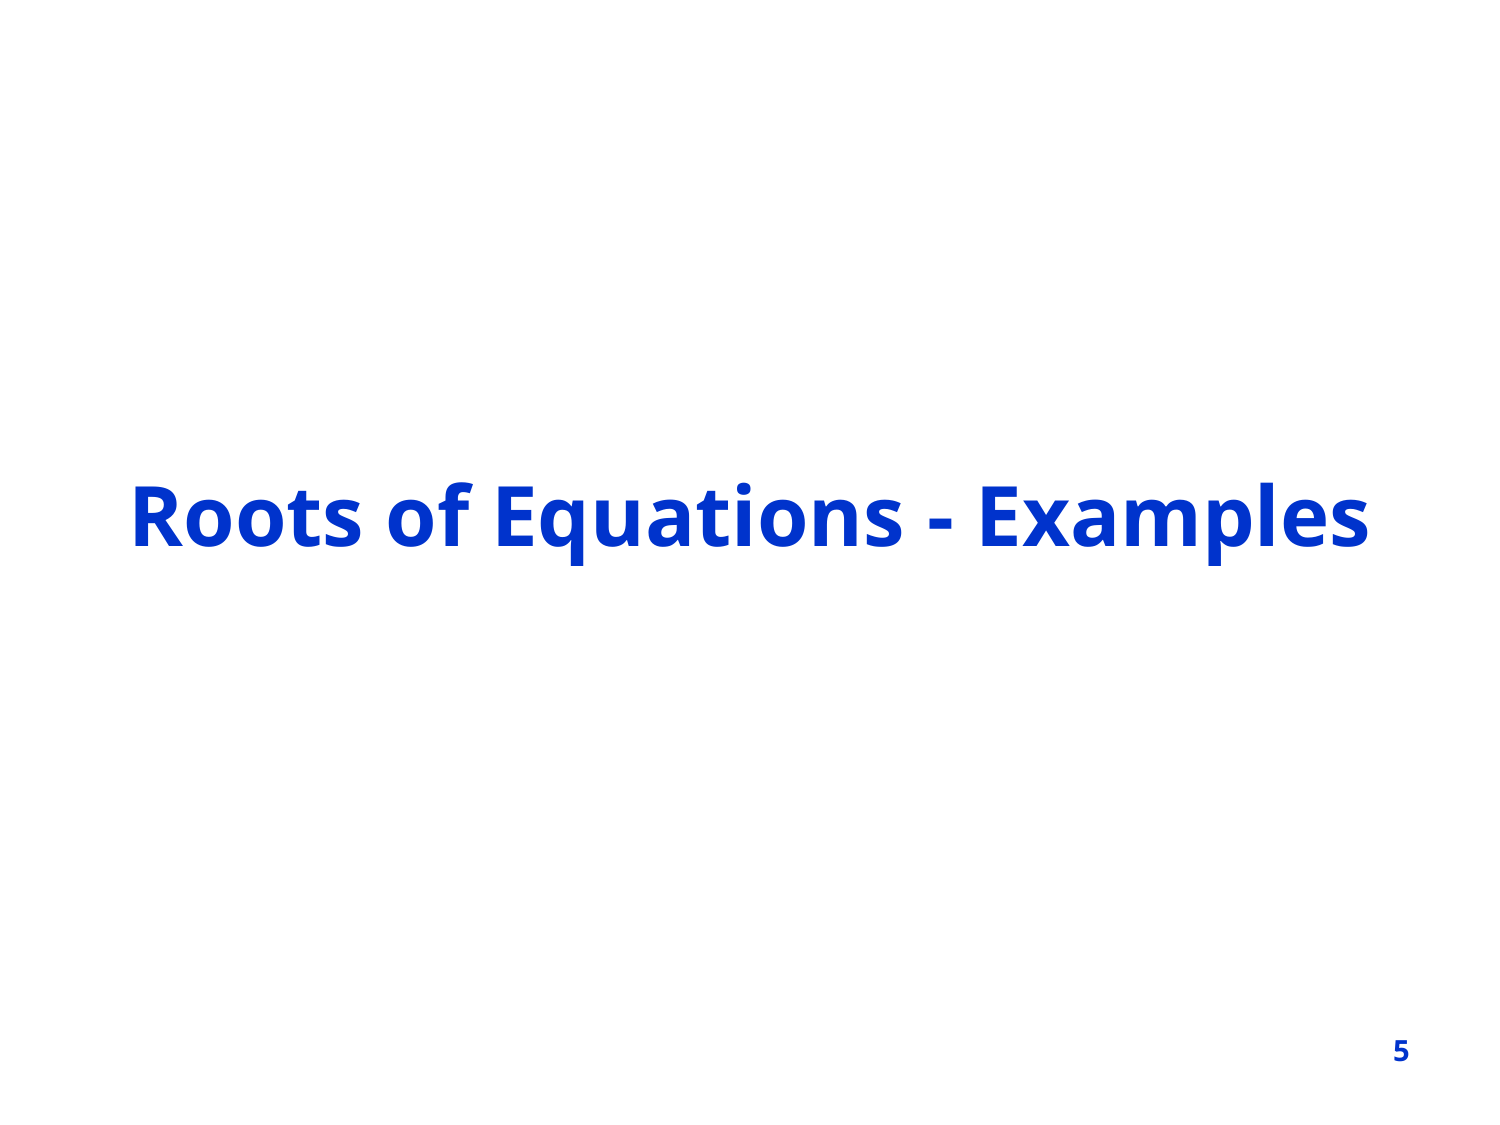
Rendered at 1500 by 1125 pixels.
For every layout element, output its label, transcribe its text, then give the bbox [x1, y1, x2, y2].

slide_number 5 [1074, 1024, 1426, 1101]
list Roots of Equations - Examples [112, 324, 1388, 572]
